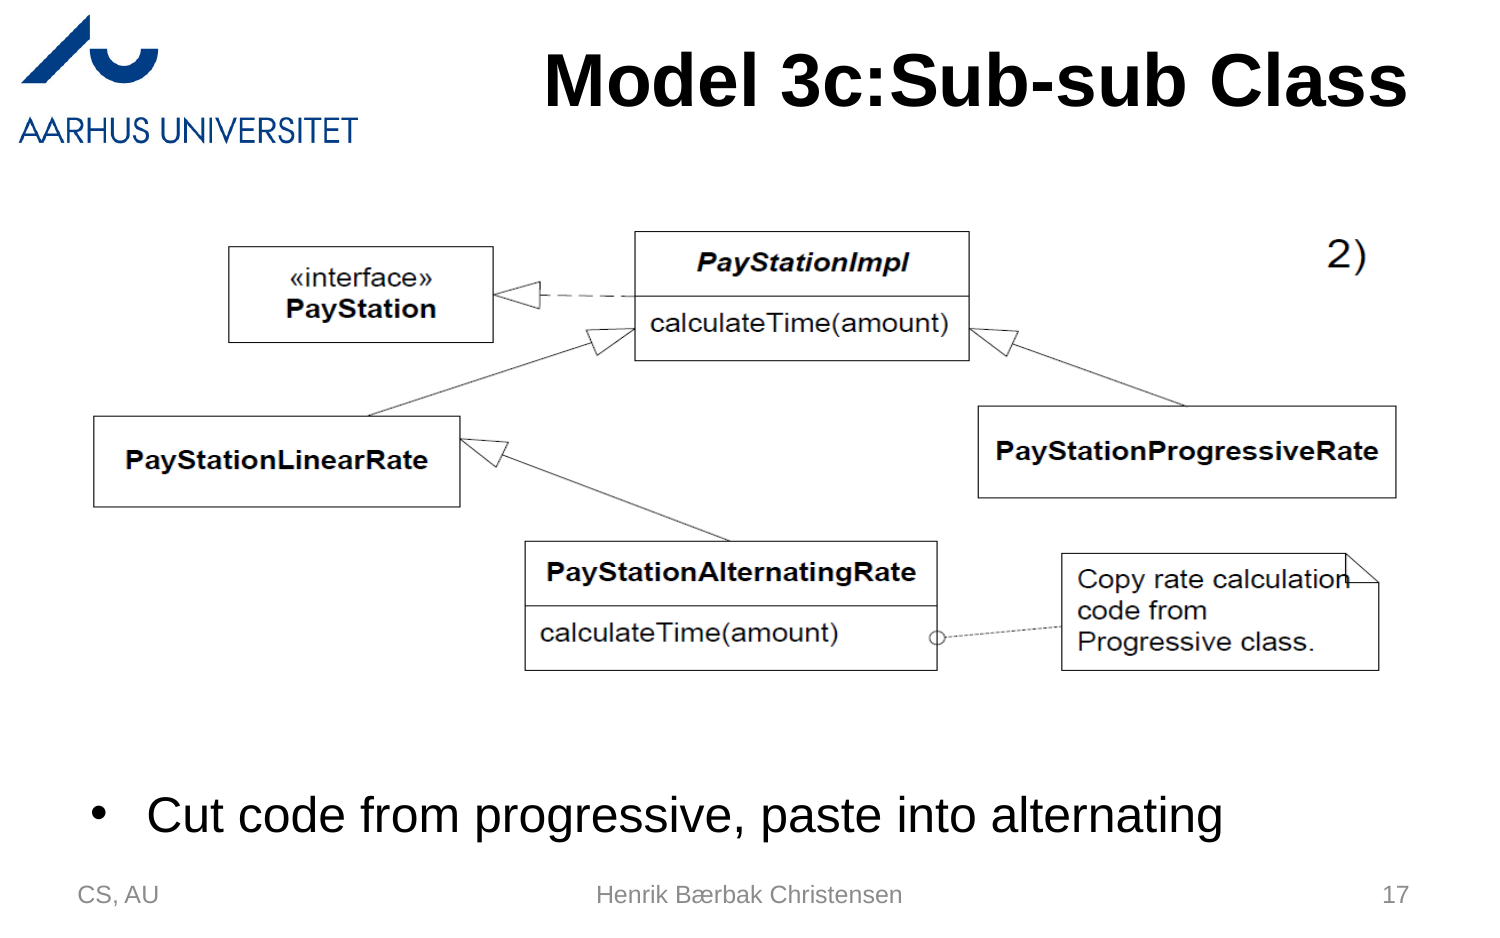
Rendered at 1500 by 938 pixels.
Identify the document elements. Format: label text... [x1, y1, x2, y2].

slide_number 17 [1074, 868, 1425, 919]
footer Henrik Bærbak Christensen [512, 868, 988, 919]
picture [83, 221, 1401, 682]
title Model 3c:Sub-sub Class [75, 27, 1425, 125]
picture [14, 9, 358, 146]
list Cut code from progressive, paste into alternating [75, 634, 1425, 855]
slide_number CS, AU [62, 868, 413, 919]
